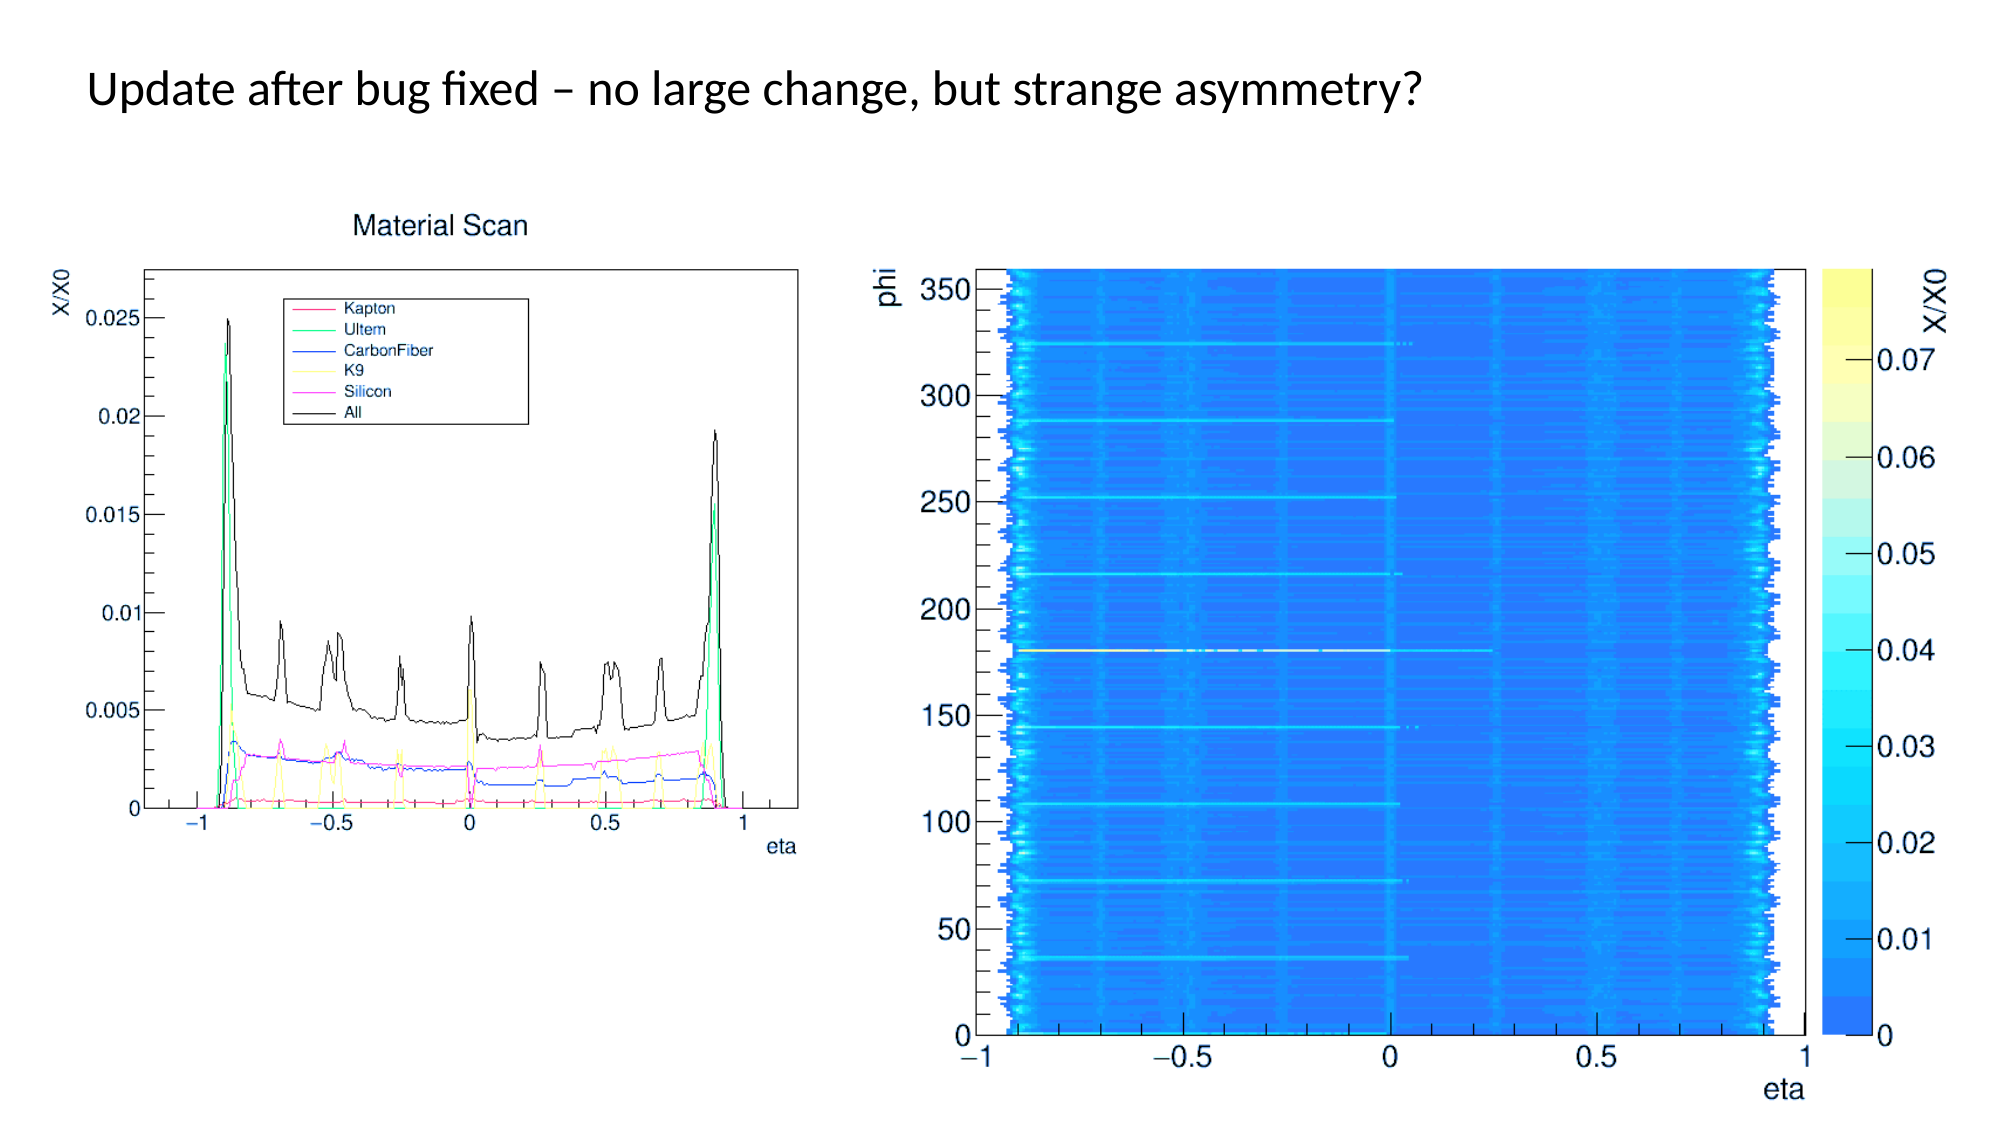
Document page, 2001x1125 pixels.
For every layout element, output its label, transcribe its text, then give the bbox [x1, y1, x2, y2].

picture [42, 206, 829, 871]
text_box Update after bug fixed – no large change, but strange asymmetry? [71, 47, 1724, 123]
picture [867, 243, 1958, 1125]
